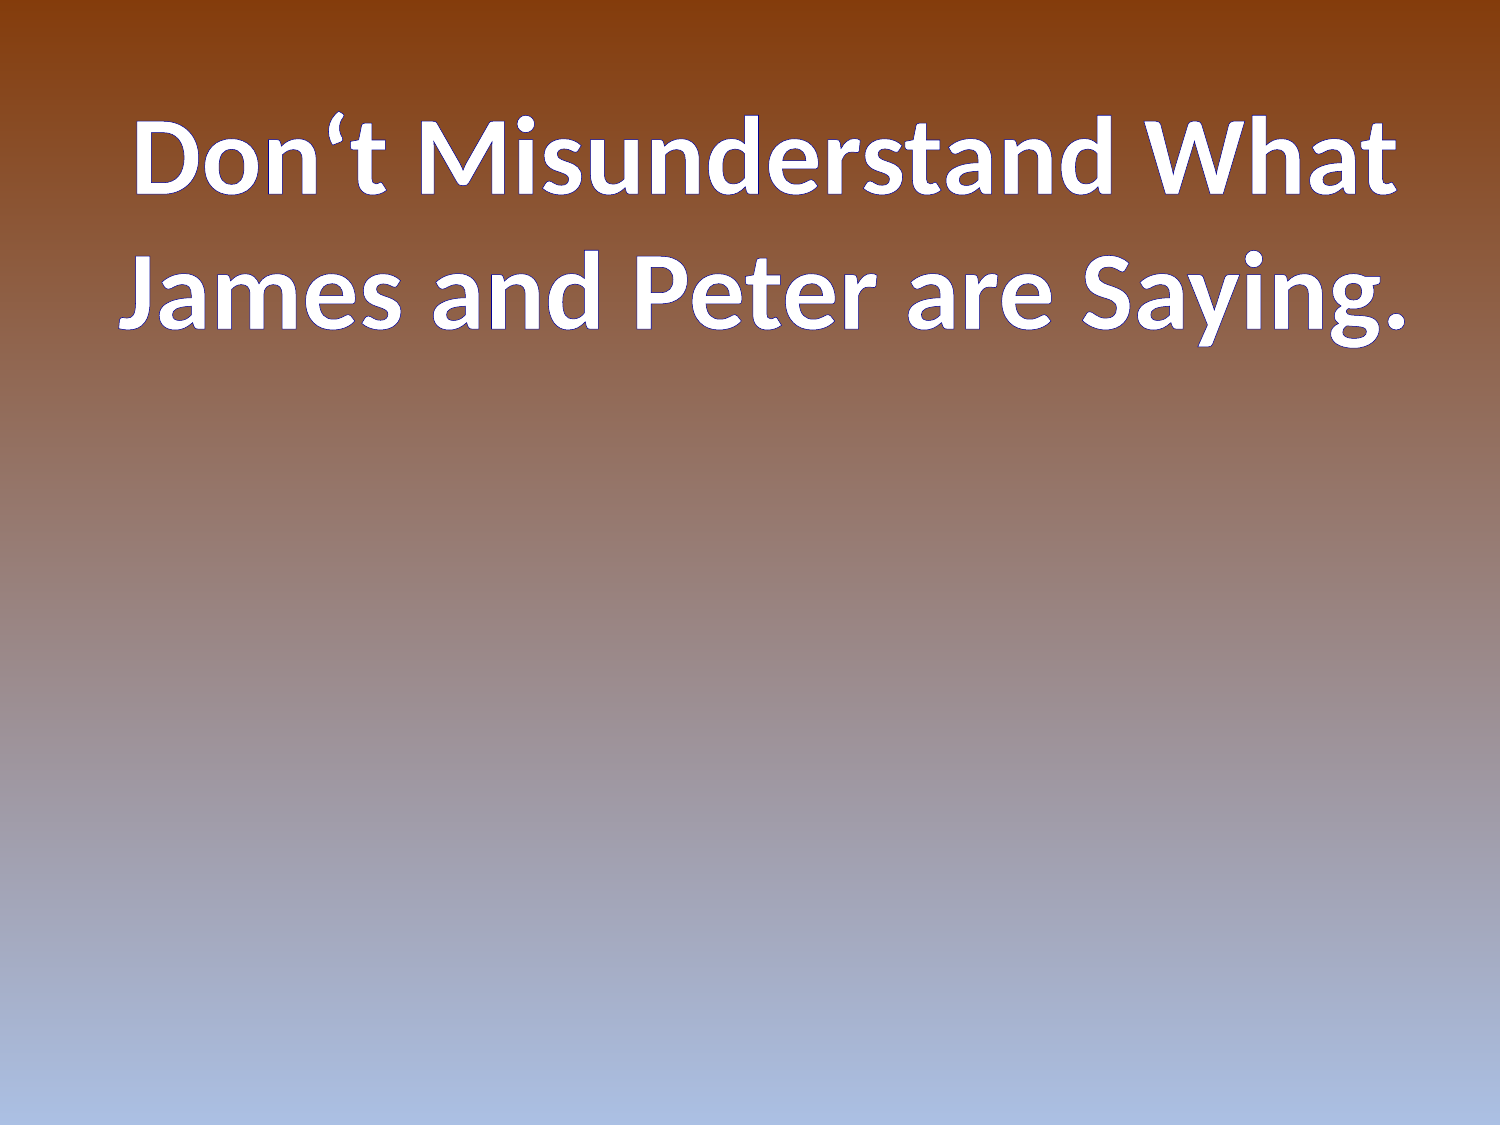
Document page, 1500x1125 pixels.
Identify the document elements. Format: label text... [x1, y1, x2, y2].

text_box Don‘t Misunderstand What James and Peter are Saying. [102, 74, 1428, 360]
